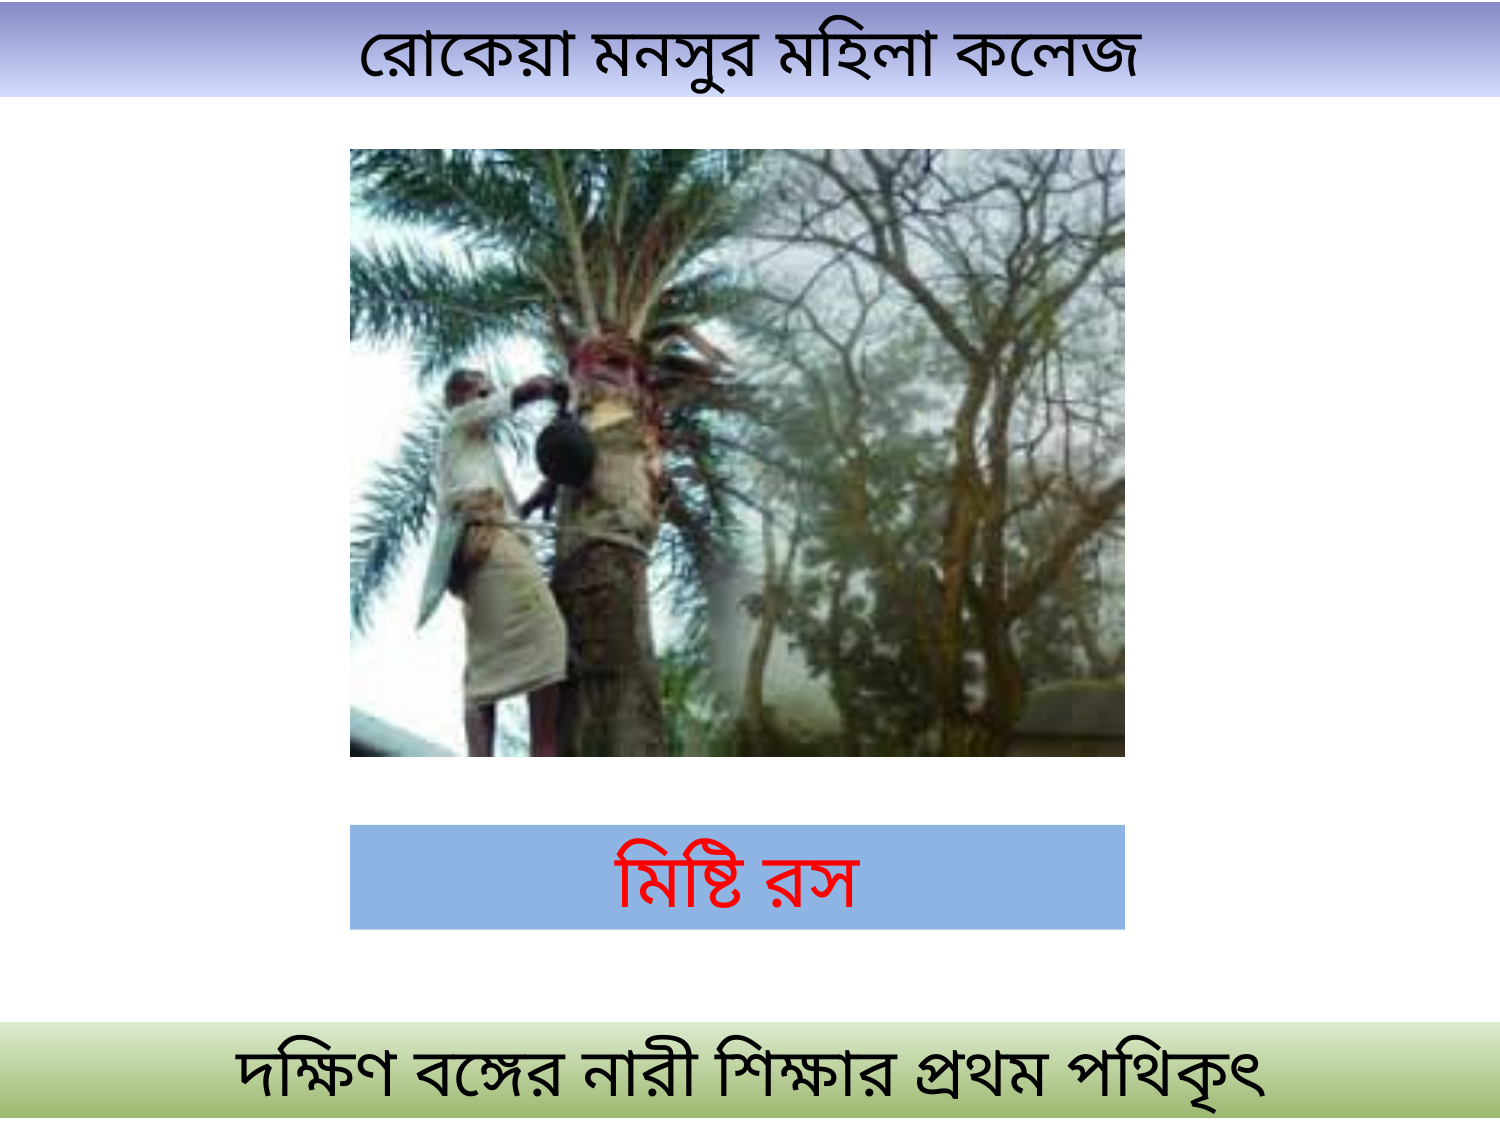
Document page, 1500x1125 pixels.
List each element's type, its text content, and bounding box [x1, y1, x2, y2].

picture [349, 149, 1126, 758]
text_box মিষ্টি রস [350, 824, 1125, 930]
